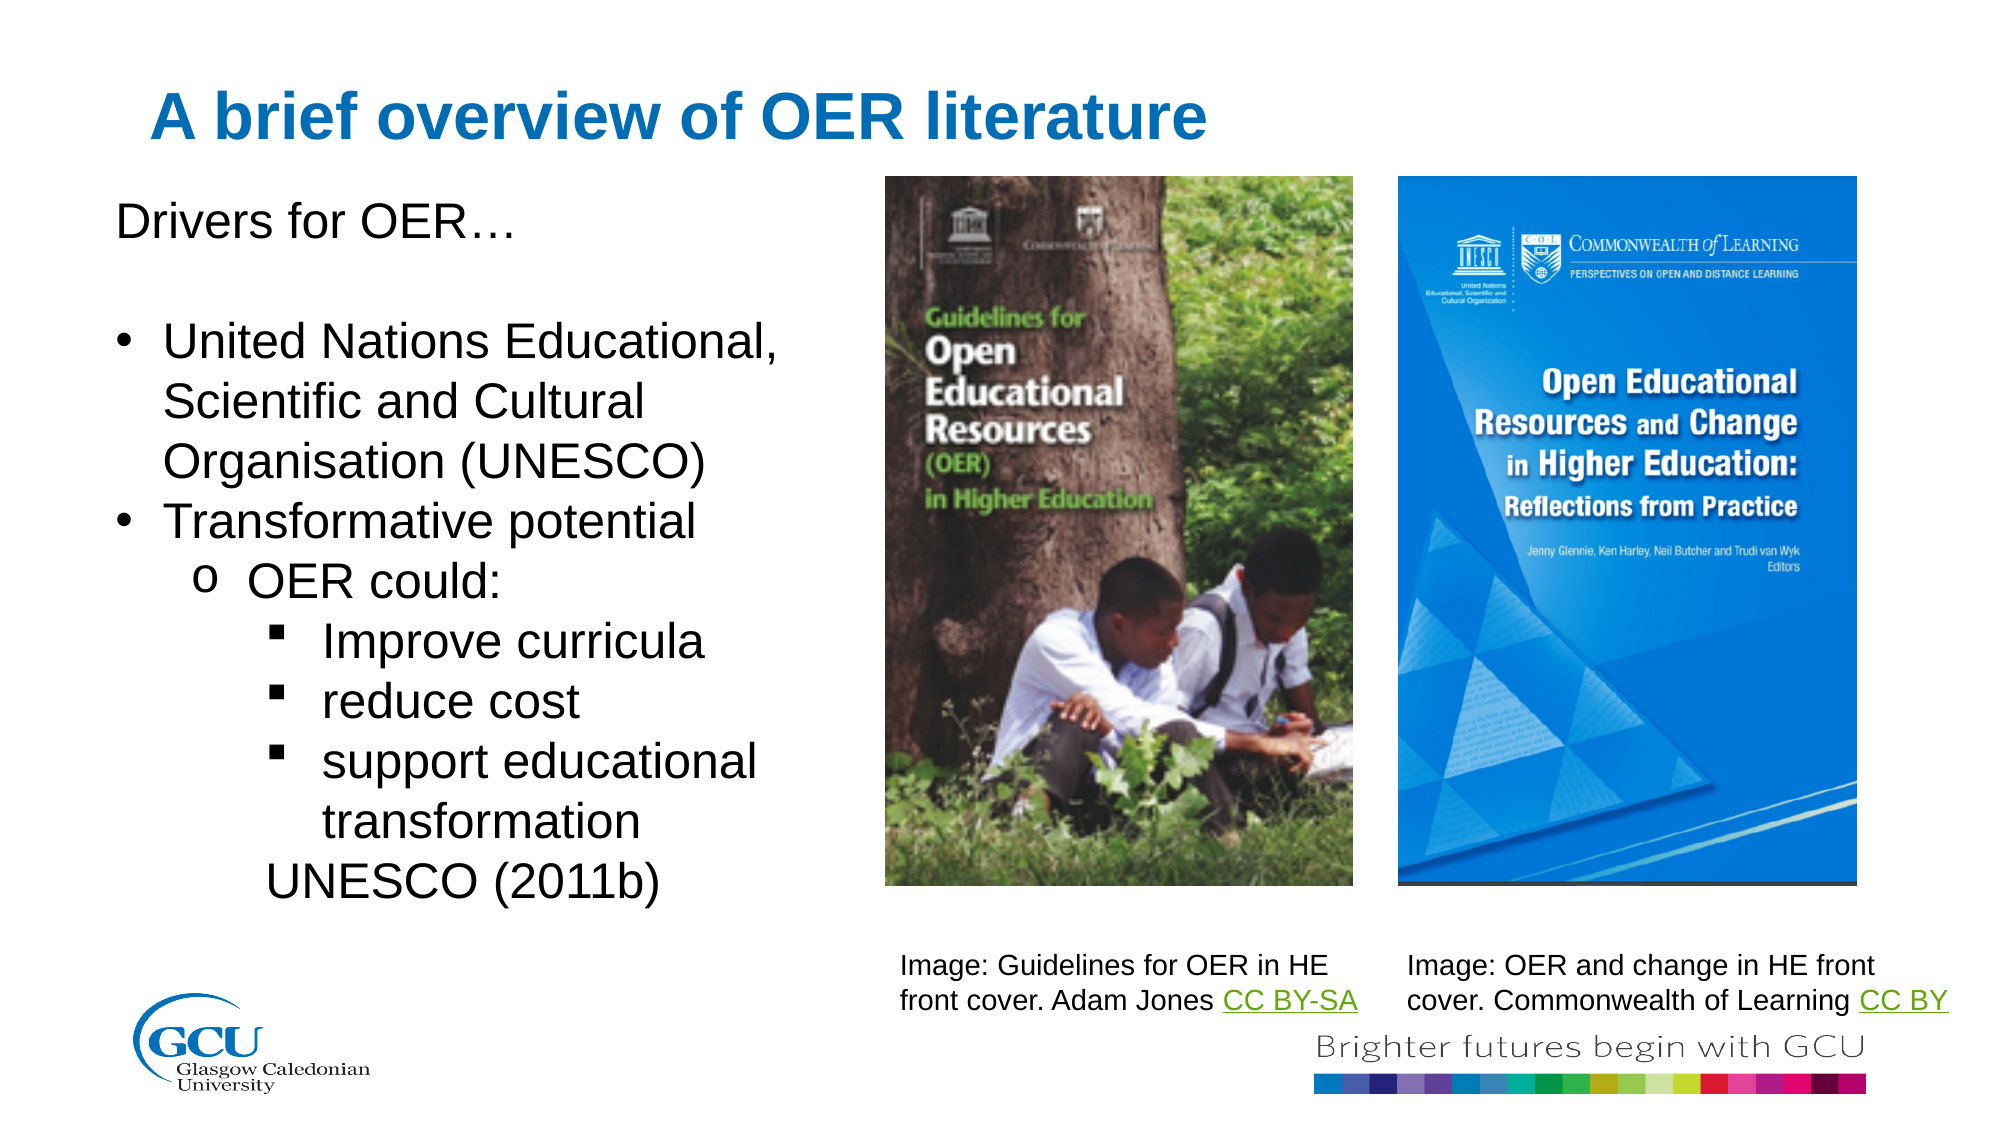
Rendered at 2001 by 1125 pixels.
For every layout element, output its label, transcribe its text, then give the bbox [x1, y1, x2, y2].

picture [1314, 1030, 1866, 1094]
text_box Image: Guidelines for OER in HE front cover. Adam Jones CC BY-SA [885, 938, 1379, 1024]
picture [884, 176, 1354, 886]
text_box Image: OER and change in HE front cover. Commonwealth of Learning CC BY [1392, 938, 1973, 1024]
text_box Drivers for OER… United Nations Educational, Scientific and Cultural Organisation (UNESCO) Transformative potential OER could: Improve curricula reduce cost support educational transformation UNESCO (2011b) [100, 181, 863, 917]
picture [133, 993, 370, 1094]
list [1398, 176, 1857, 886]
list A brief overview of OER literature [134, 65, 1867, 161]
